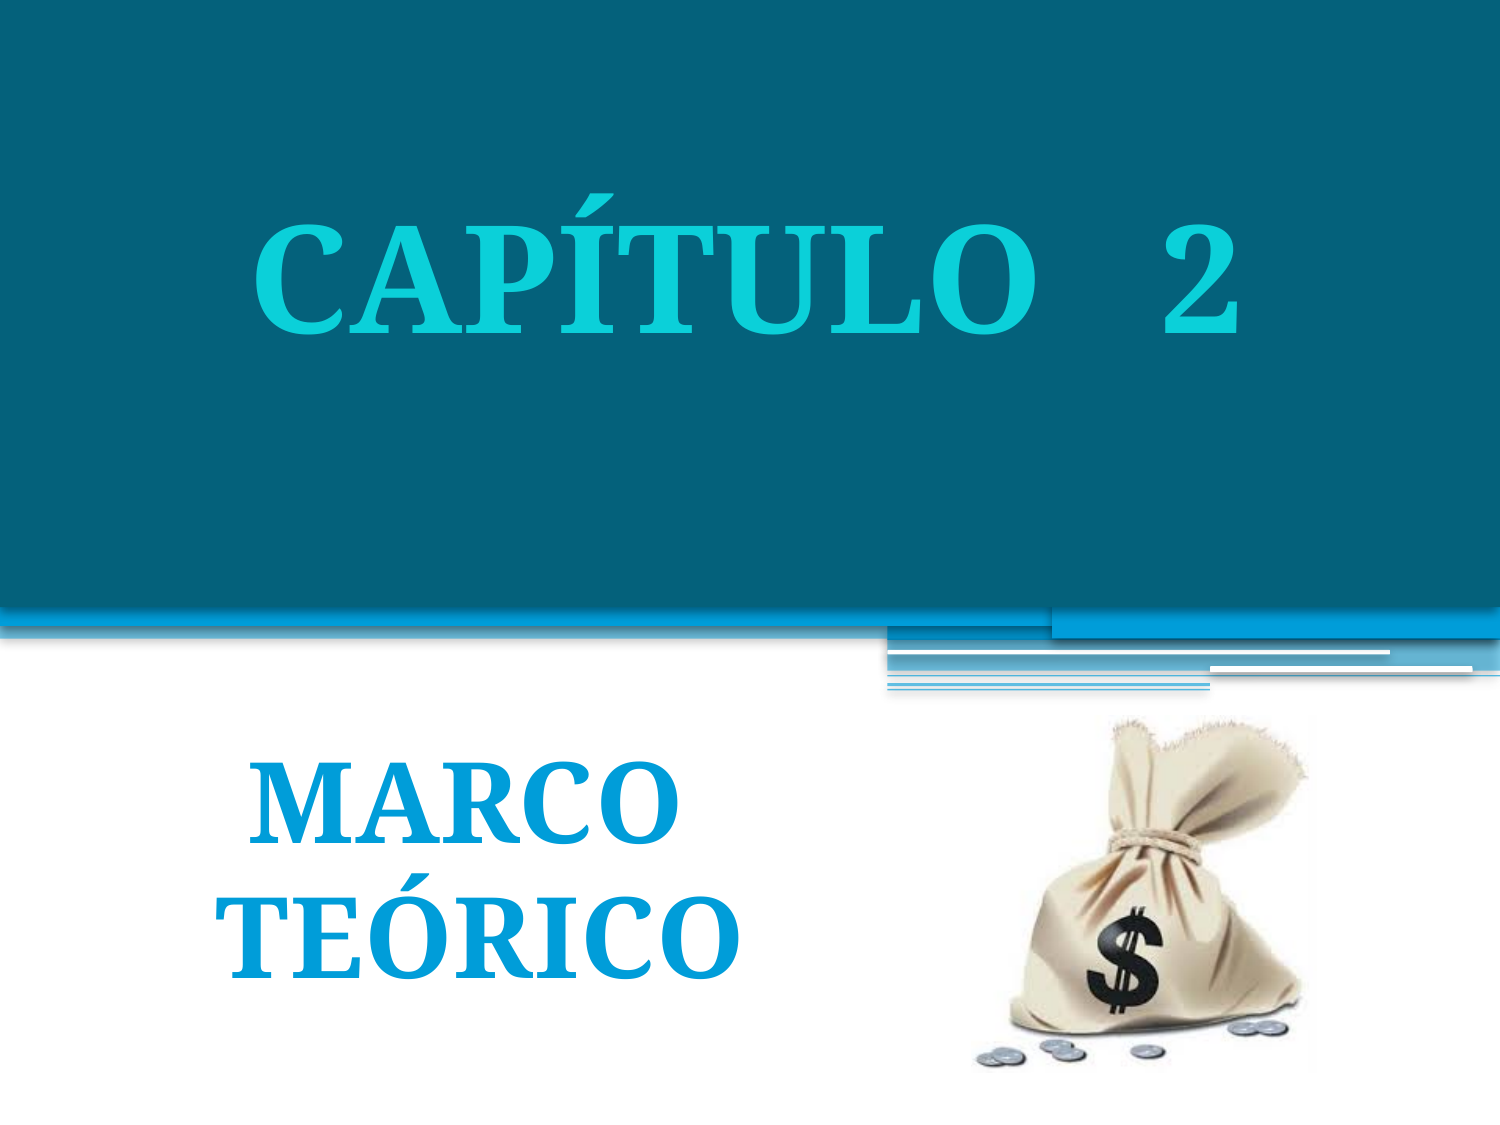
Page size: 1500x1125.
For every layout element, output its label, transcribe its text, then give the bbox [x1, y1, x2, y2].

text_box CAPÍTULO 2 [233, 175, 1260, 371]
text_box MARCO TEÓRICO [200, 723, 761, 1009]
picture [971, 715, 1318, 1073]
